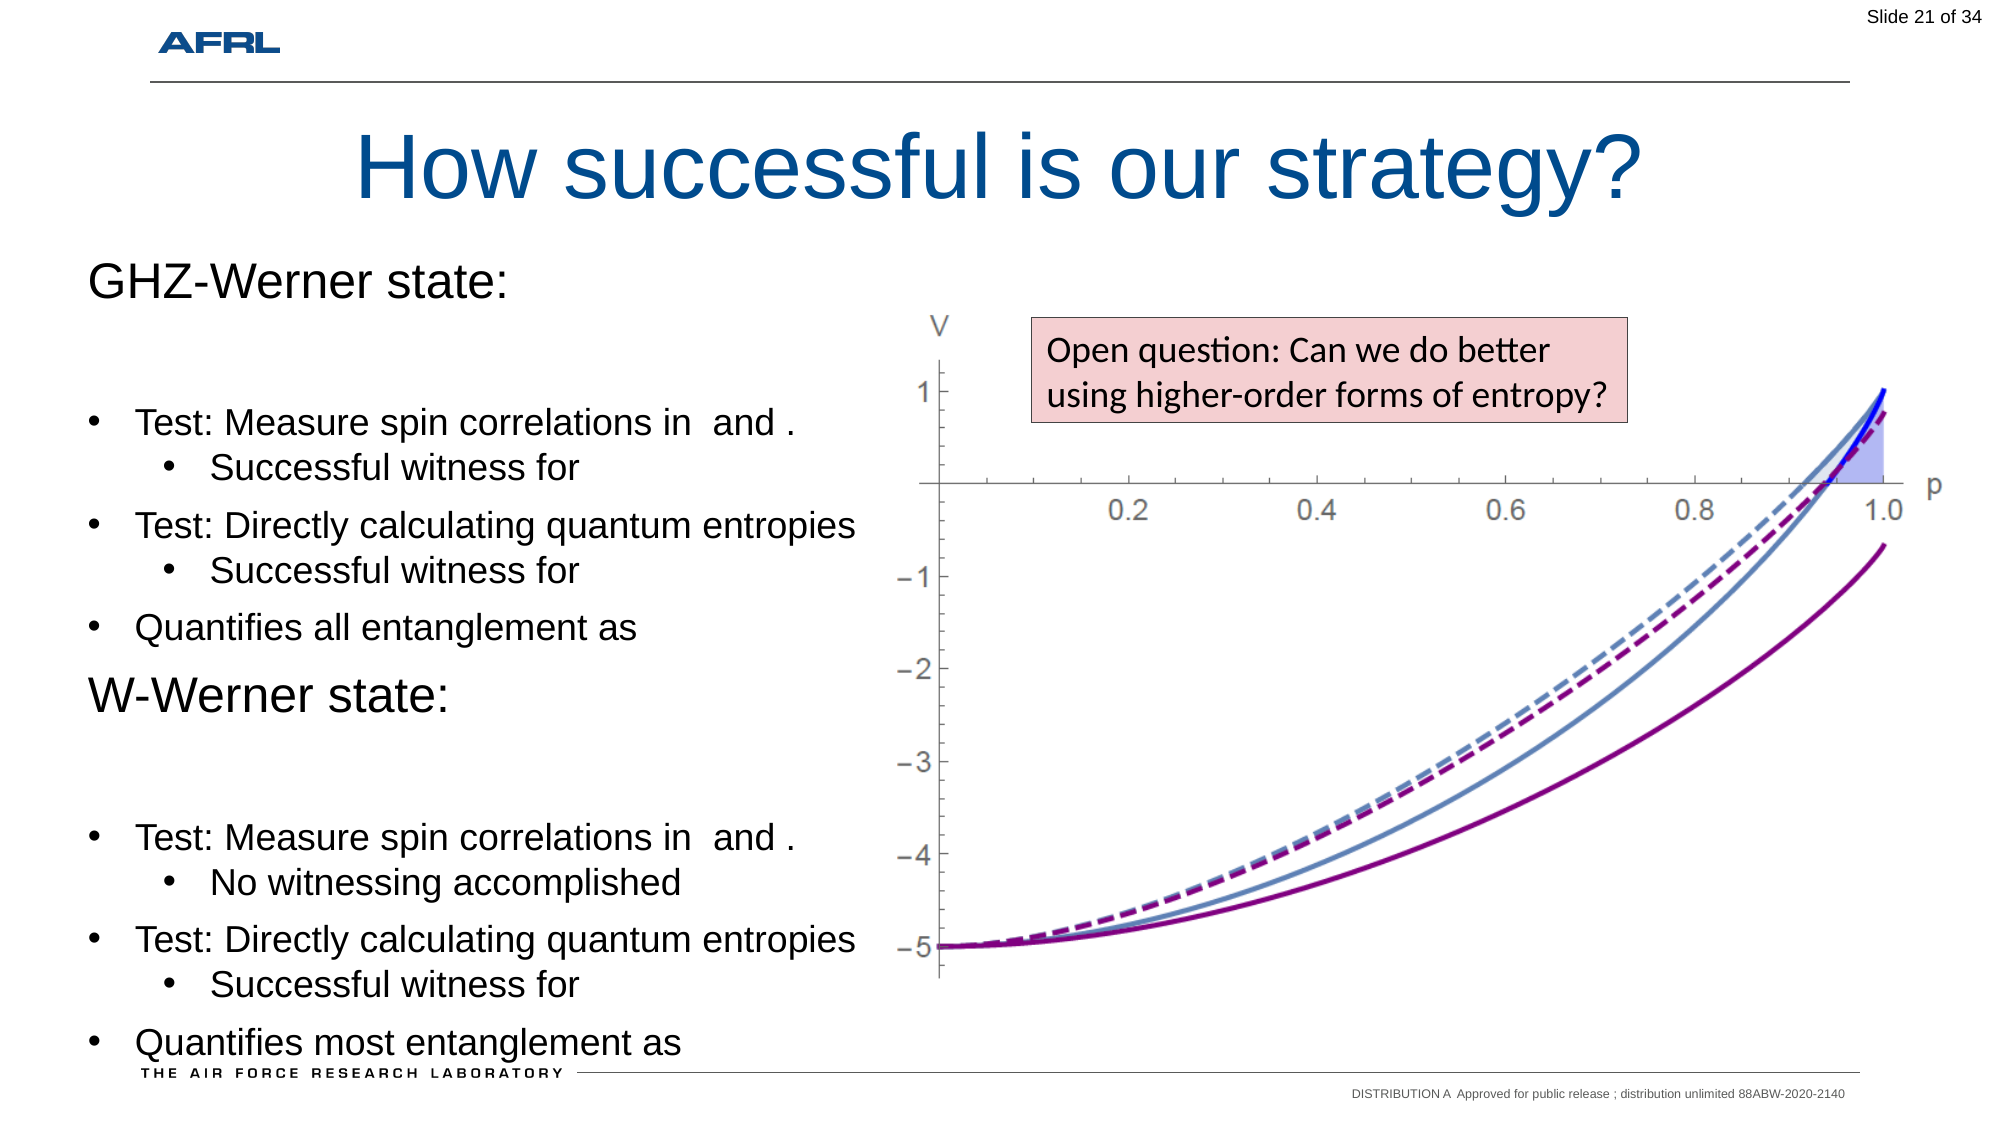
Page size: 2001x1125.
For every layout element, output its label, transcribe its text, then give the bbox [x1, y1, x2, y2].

list DISTRIBUTION A Approved for public release ; distribution unlimited 88ABW-2020-2140 [1059, 1079, 1860, 1105]
title How successful is our strategy? [0, 83, 2000, 253]
picture [158, 32, 280, 53]
picture [141, 1068, 562, 1078]
picture [896, 309, 1943, 980]
text_box Slide 21 of 34 [1846, 0, 2000, 30]
